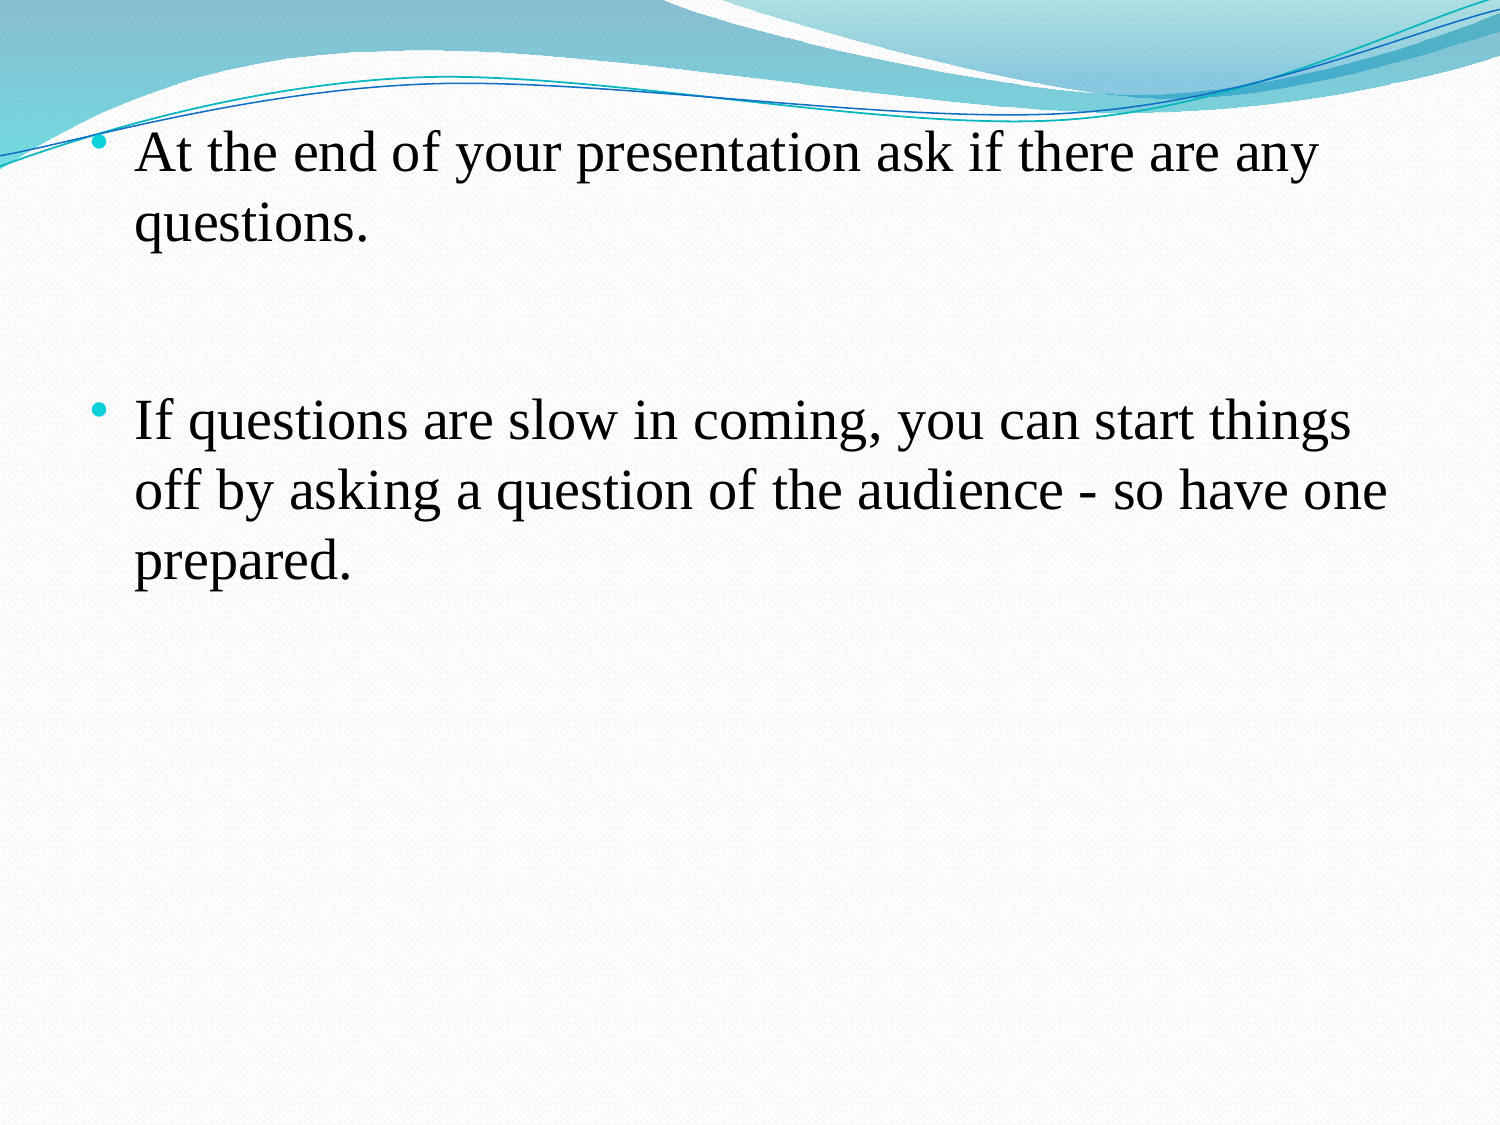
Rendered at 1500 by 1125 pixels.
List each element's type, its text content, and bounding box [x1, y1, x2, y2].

list At the end of your presentation ask if there are any questions. If questions are slow in coming, you can start things off by asking a question of the audience - so have one prepared. [75, 105, 1425, 1038]
